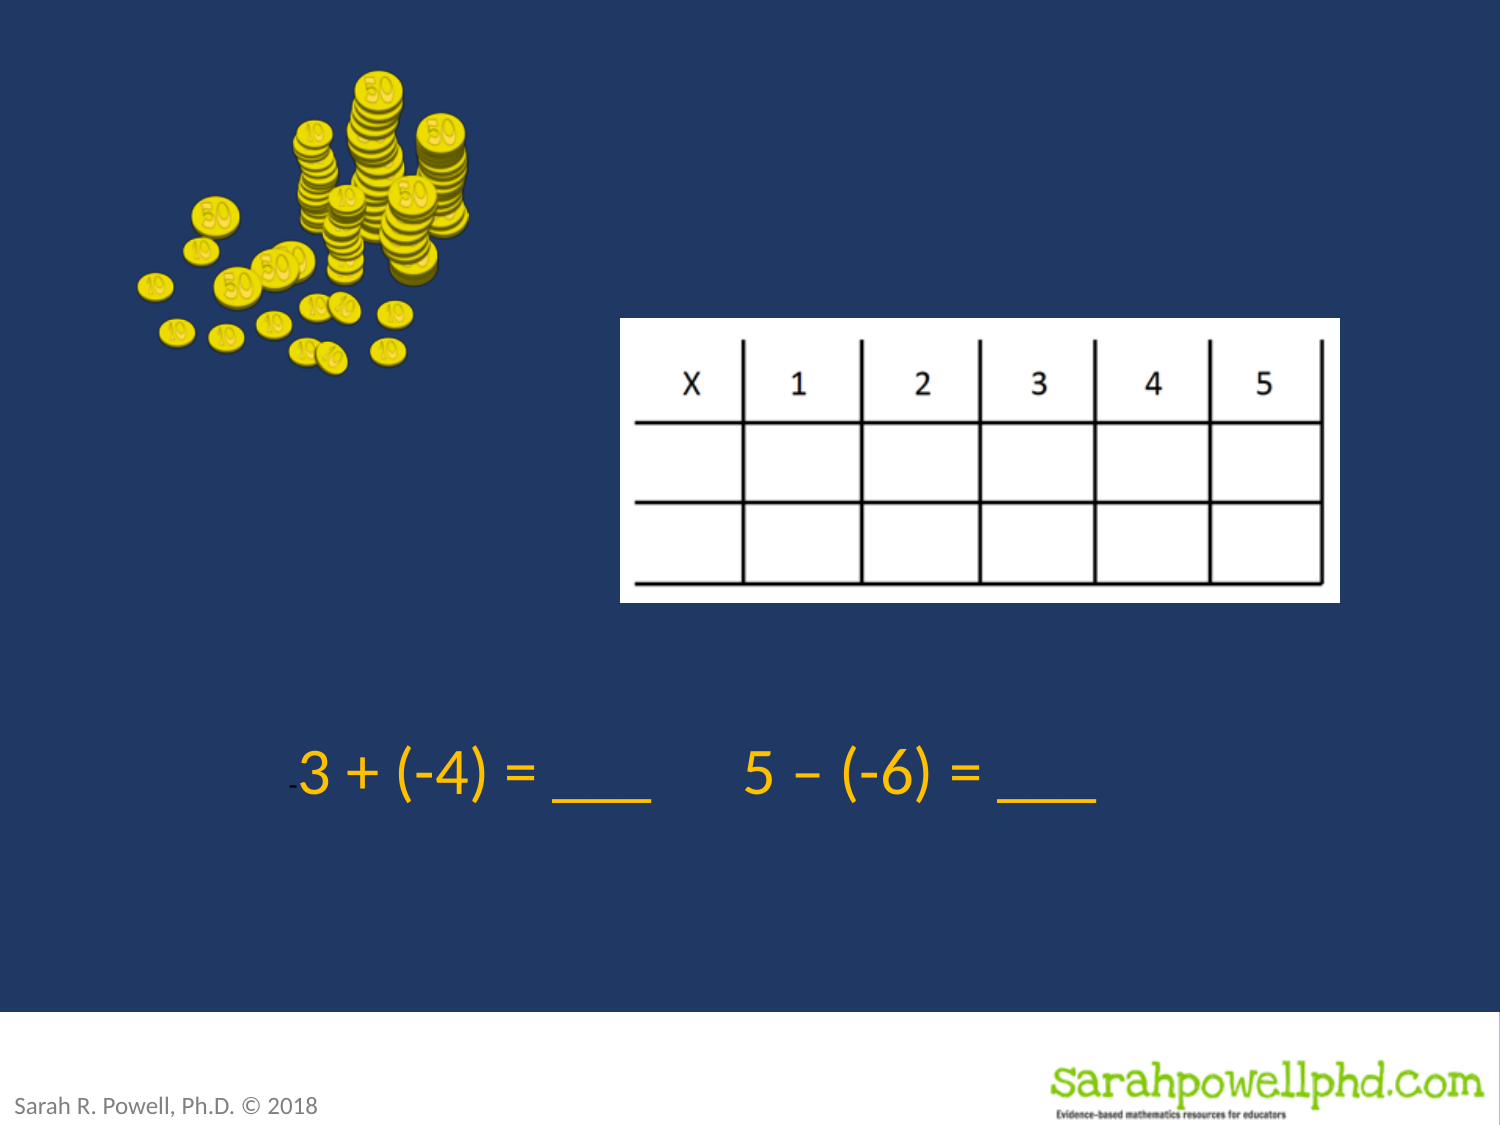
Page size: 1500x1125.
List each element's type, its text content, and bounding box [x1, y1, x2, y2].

picture [620, 318, 1340, 603]
picture [136, 69, 469, 378]
picture [1032, 1051, 1499, 1125]
text_box -3 + (-4) = ___ 5 – (-6) = ___ [273, 720, 1113, 815]
